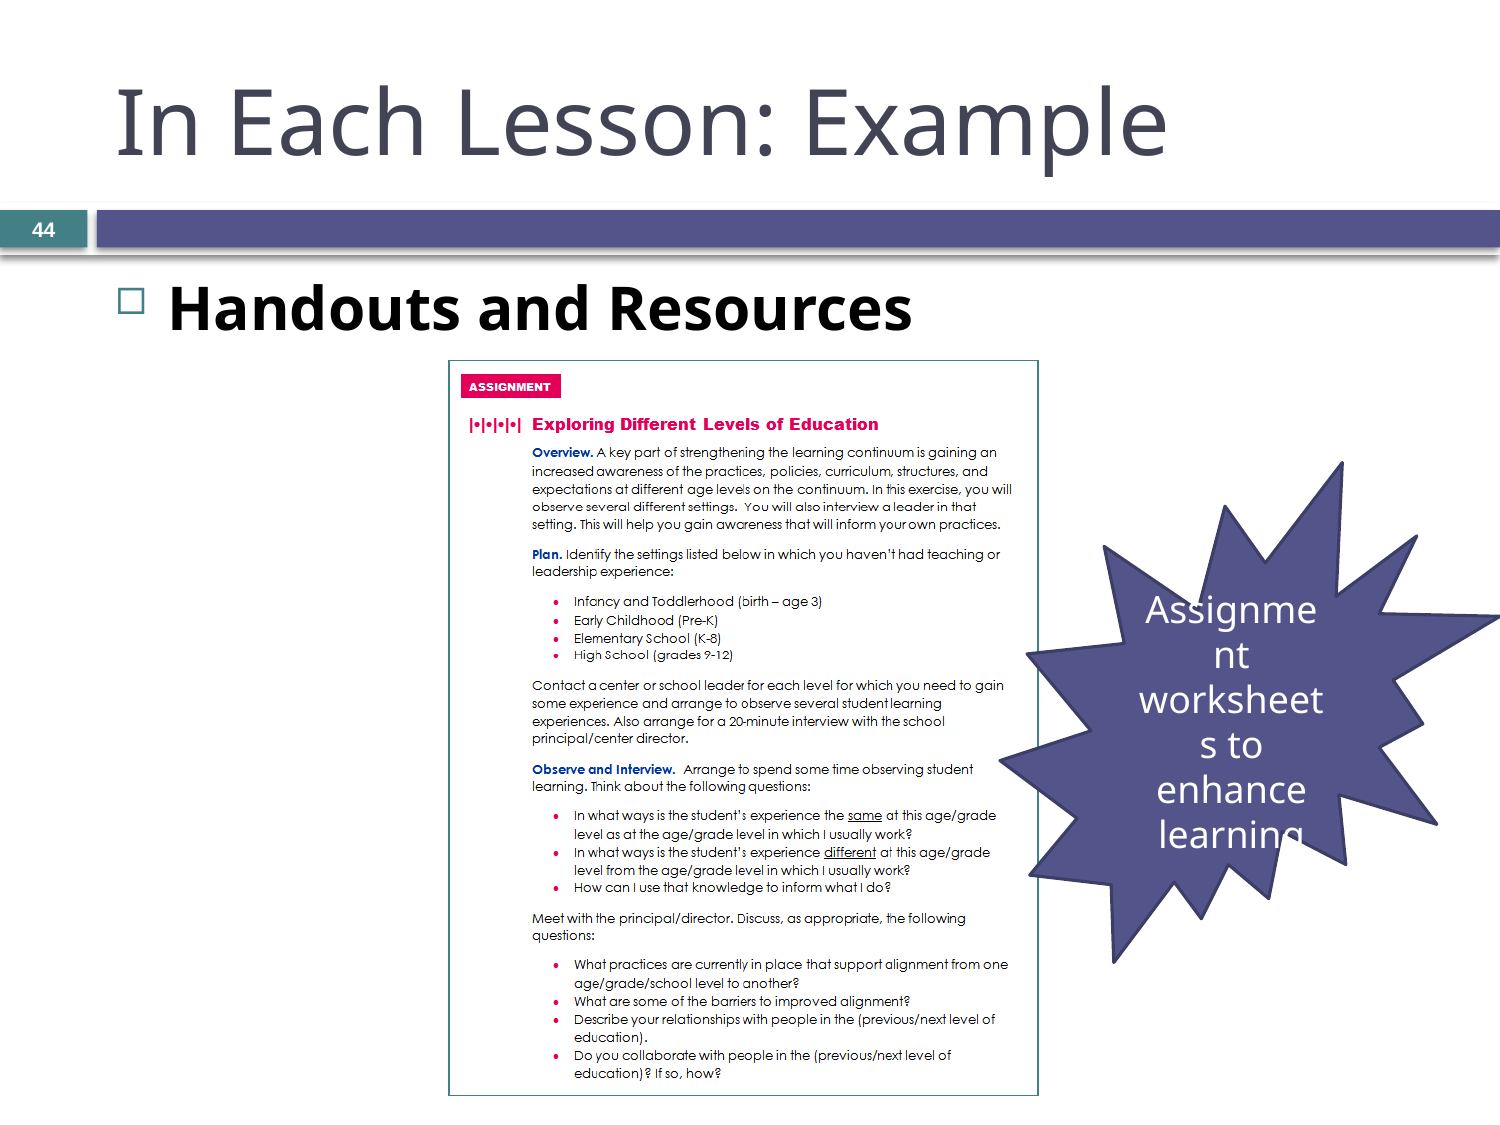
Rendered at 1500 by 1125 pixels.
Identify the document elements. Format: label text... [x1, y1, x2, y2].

text_box Assignment worksheets to enhance learning [1043, 461, 1500, 965]
list Handouts and Resources [100, 262, 1438, 1000]
title In Each Lesson: Example [100, 37, 1438, 200]
slide_number 44 [0, 208, 88, 249]
picture [449, 361, 1038, 1096]
